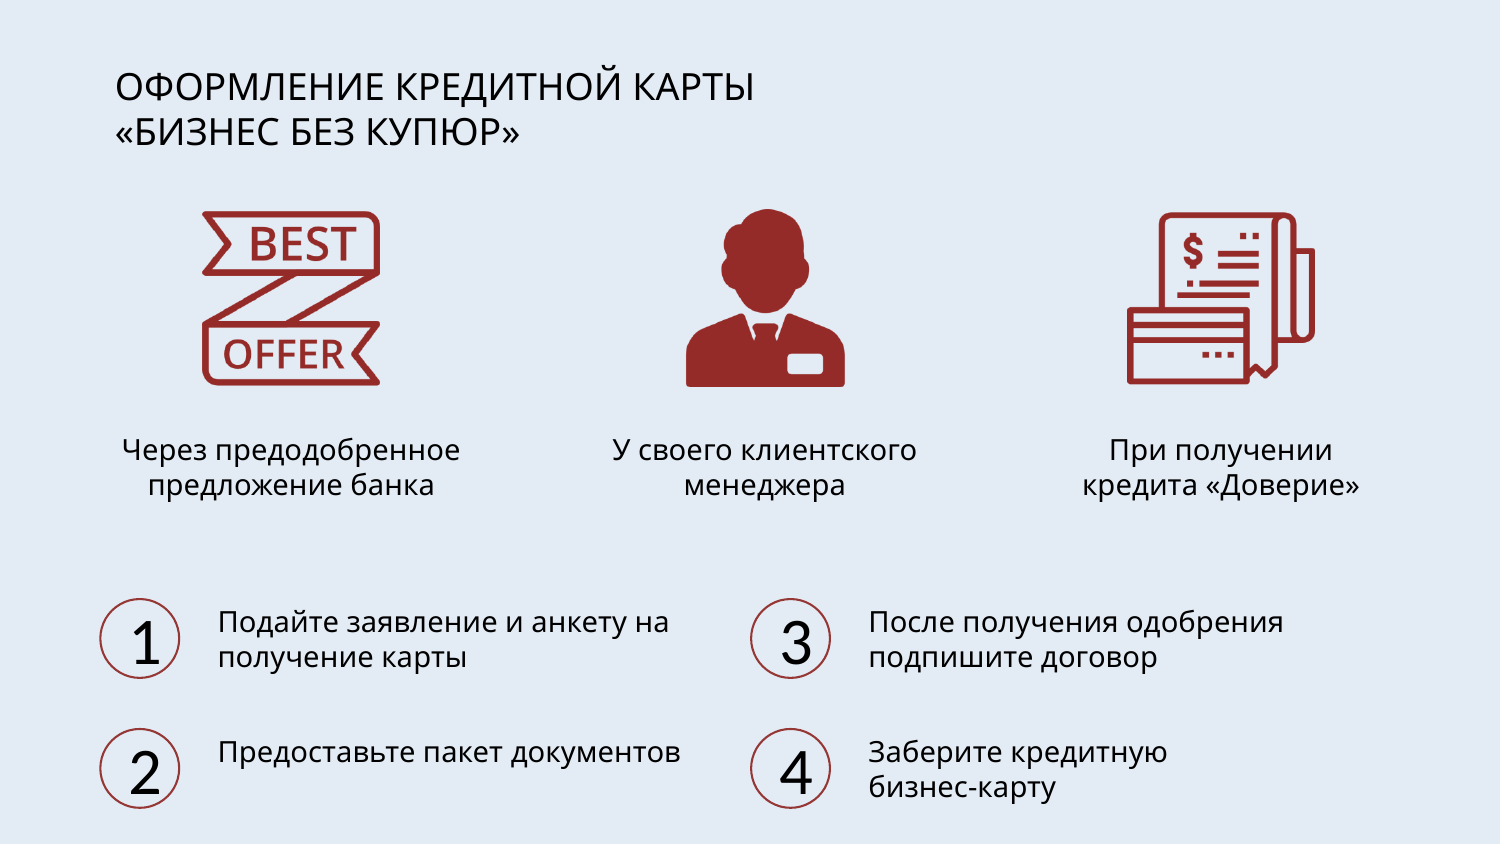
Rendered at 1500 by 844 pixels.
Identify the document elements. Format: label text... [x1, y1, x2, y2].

text_box ОФОРМЛЕНИЕ КРЕДИТНОЙ КАРТЫ «БИЗНЕС БЕЗ КУПЮР» [100, 55, 1034, 161]
text_box 4 [764, 720, 817, 816]
text_box [817, 736, 833, 801]
text_box [749, 736, 764, 801]
text_box Подайте заявление и анкету на получение карты [202, 595, 711, 681]
text_box Заберите кредитную бизнес-карту [853, 725, 1362, 811]
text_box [95, 208, 488, 510]
text_box Предоставьте пакет документов [202, 725, 711, 776]
text_box 1 [114, 590, 166, 686]
text_box [98, 605, 114, 671]
text_box 3 [764, 590, 817, 686]
text_box [98, 735, 114, 801]
text_box После получения одобрения подпишите договор [853, 595, 1362, 681]
text_box [166, 606, 182, 671]
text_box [1042, 208, 1400, 510]
text_box [817, 606, 833, 671]
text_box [586, 208, 944, 510]
text_box [749, 606, 764, 671]
text_box [166, 736, 182, 801]
text_box 2 [114, 720, 166, 816]
